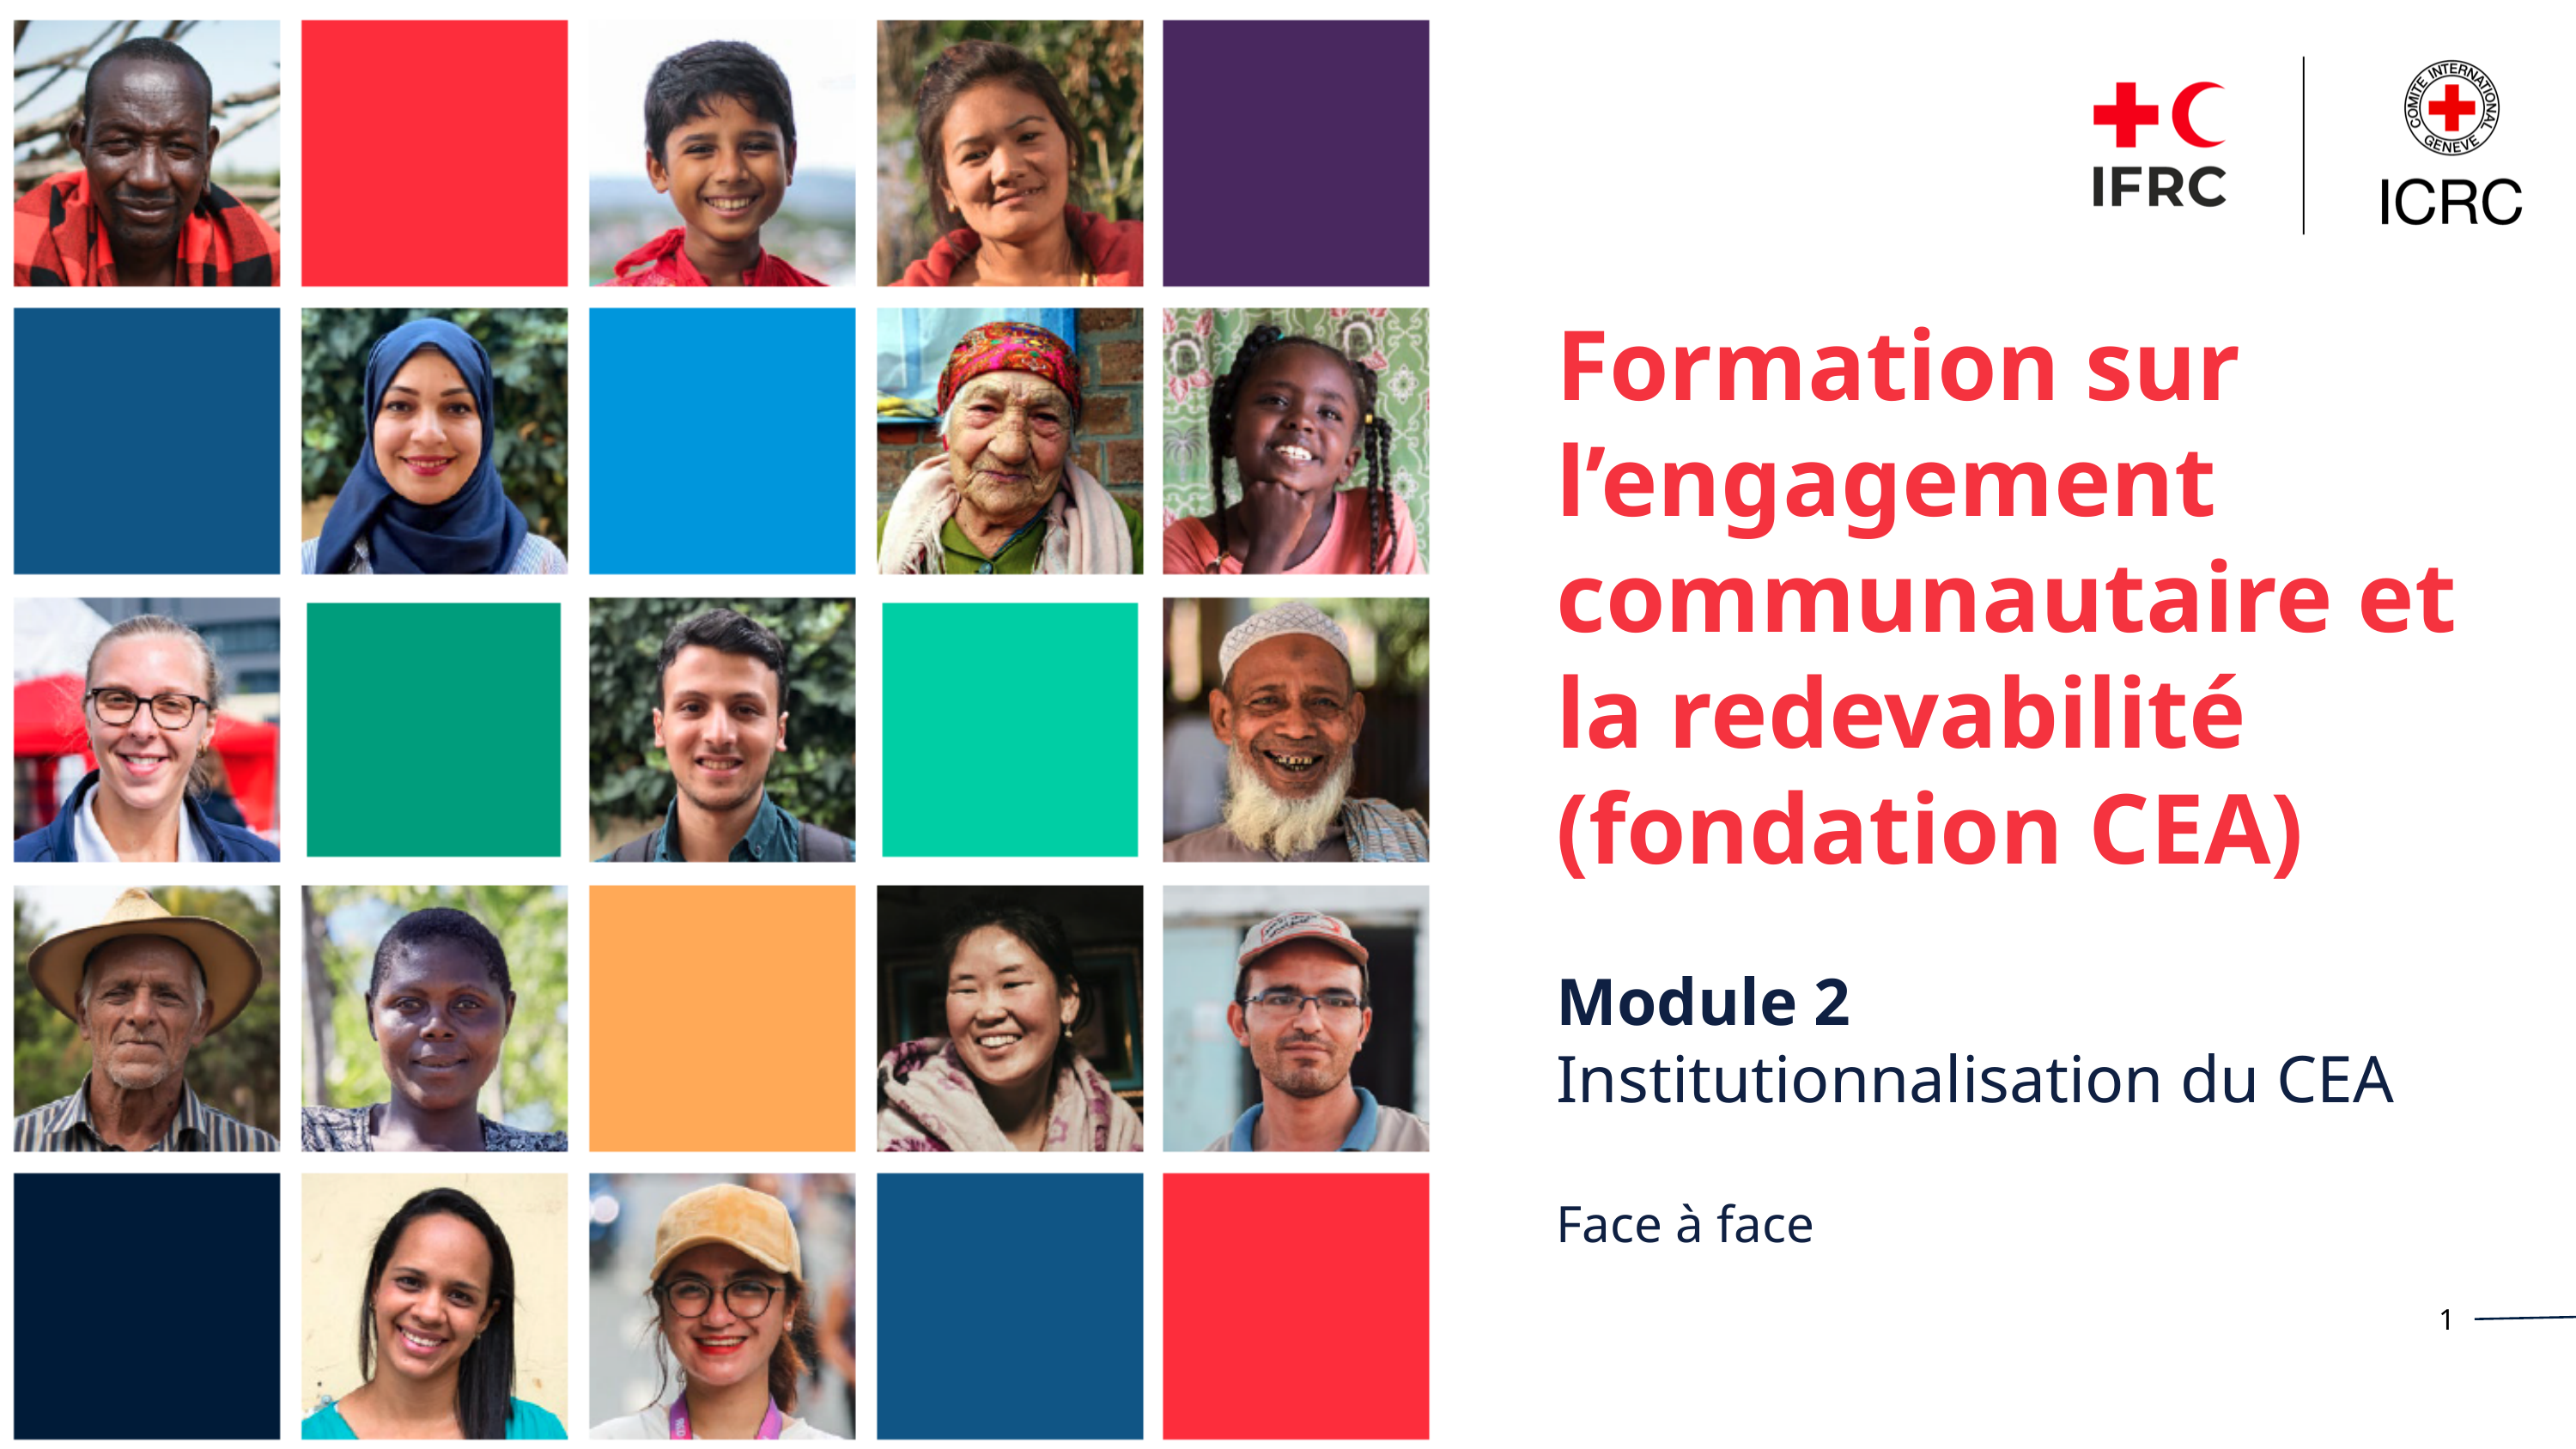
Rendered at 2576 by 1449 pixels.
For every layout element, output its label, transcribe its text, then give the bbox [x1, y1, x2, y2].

picture [2034, 0, 2576, 265]
picture [0, 0, 1449, 1449]
text_box Formation sur l’engagement communautaire et la redevabilité (fondation CEA) Module 2 Institutionnalisation du CEA Face à face [1543, 297, 2476, 1328]
